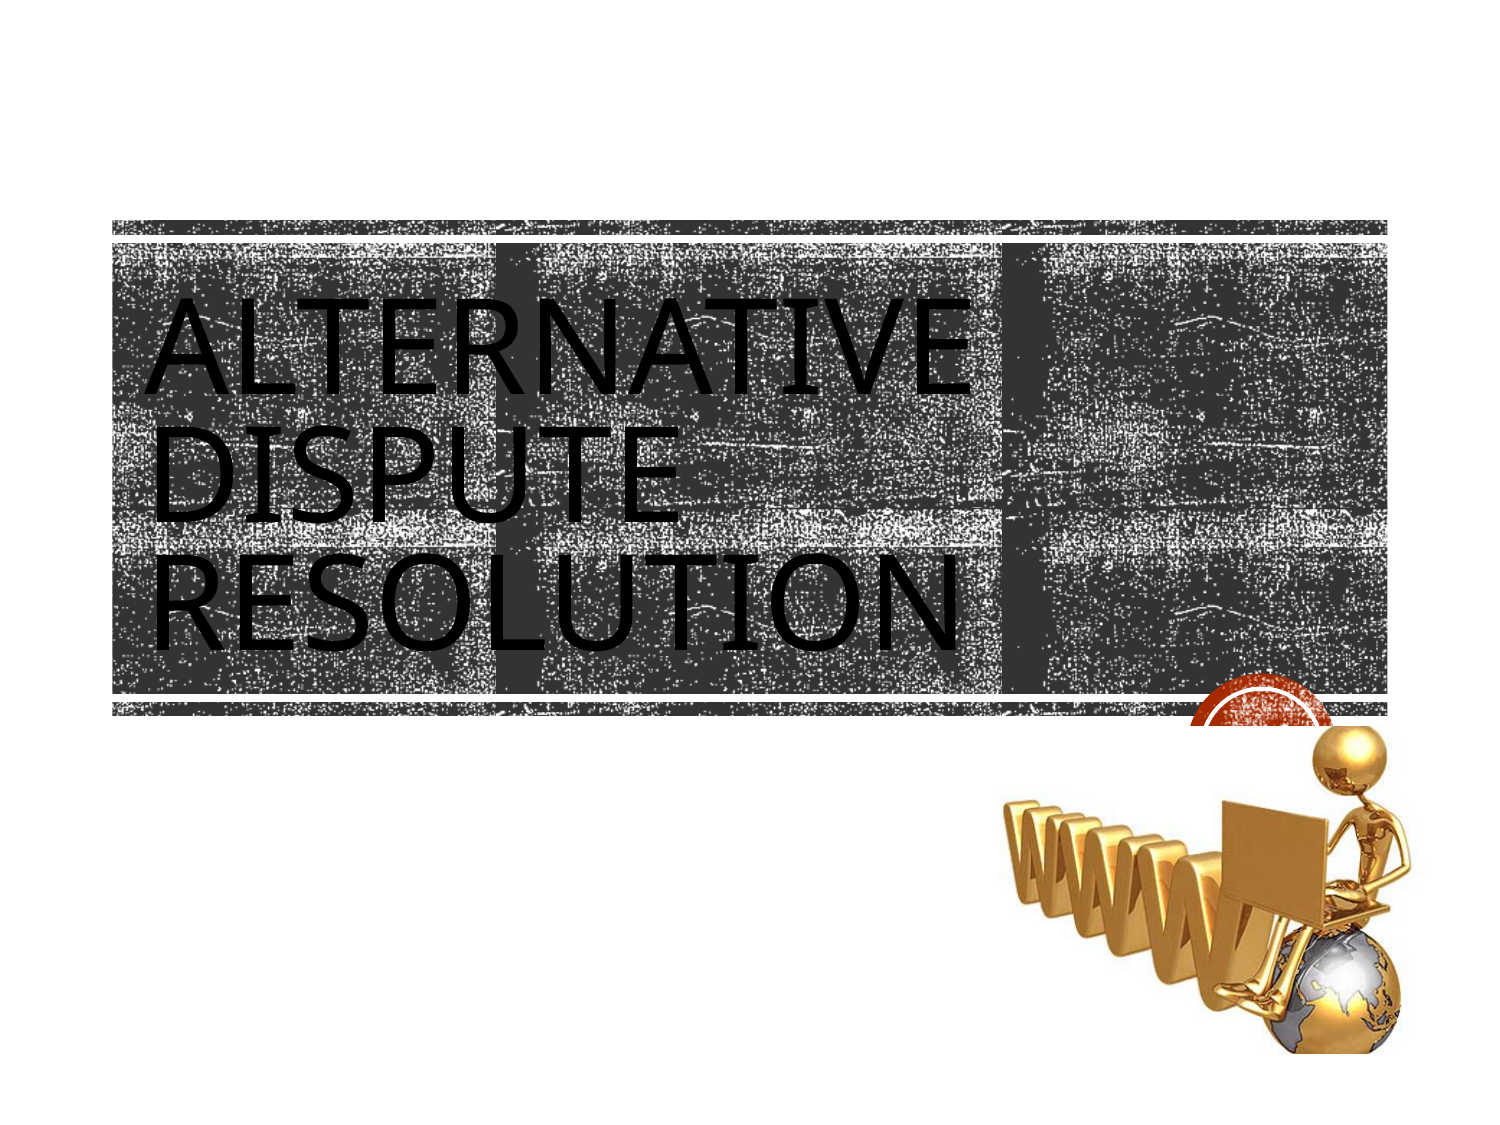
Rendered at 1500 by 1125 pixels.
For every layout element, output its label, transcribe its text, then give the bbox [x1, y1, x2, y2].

title Alternative dispute resolution [129, 234, 1375, 733]
picture [984, 726, 1442, 1054]
